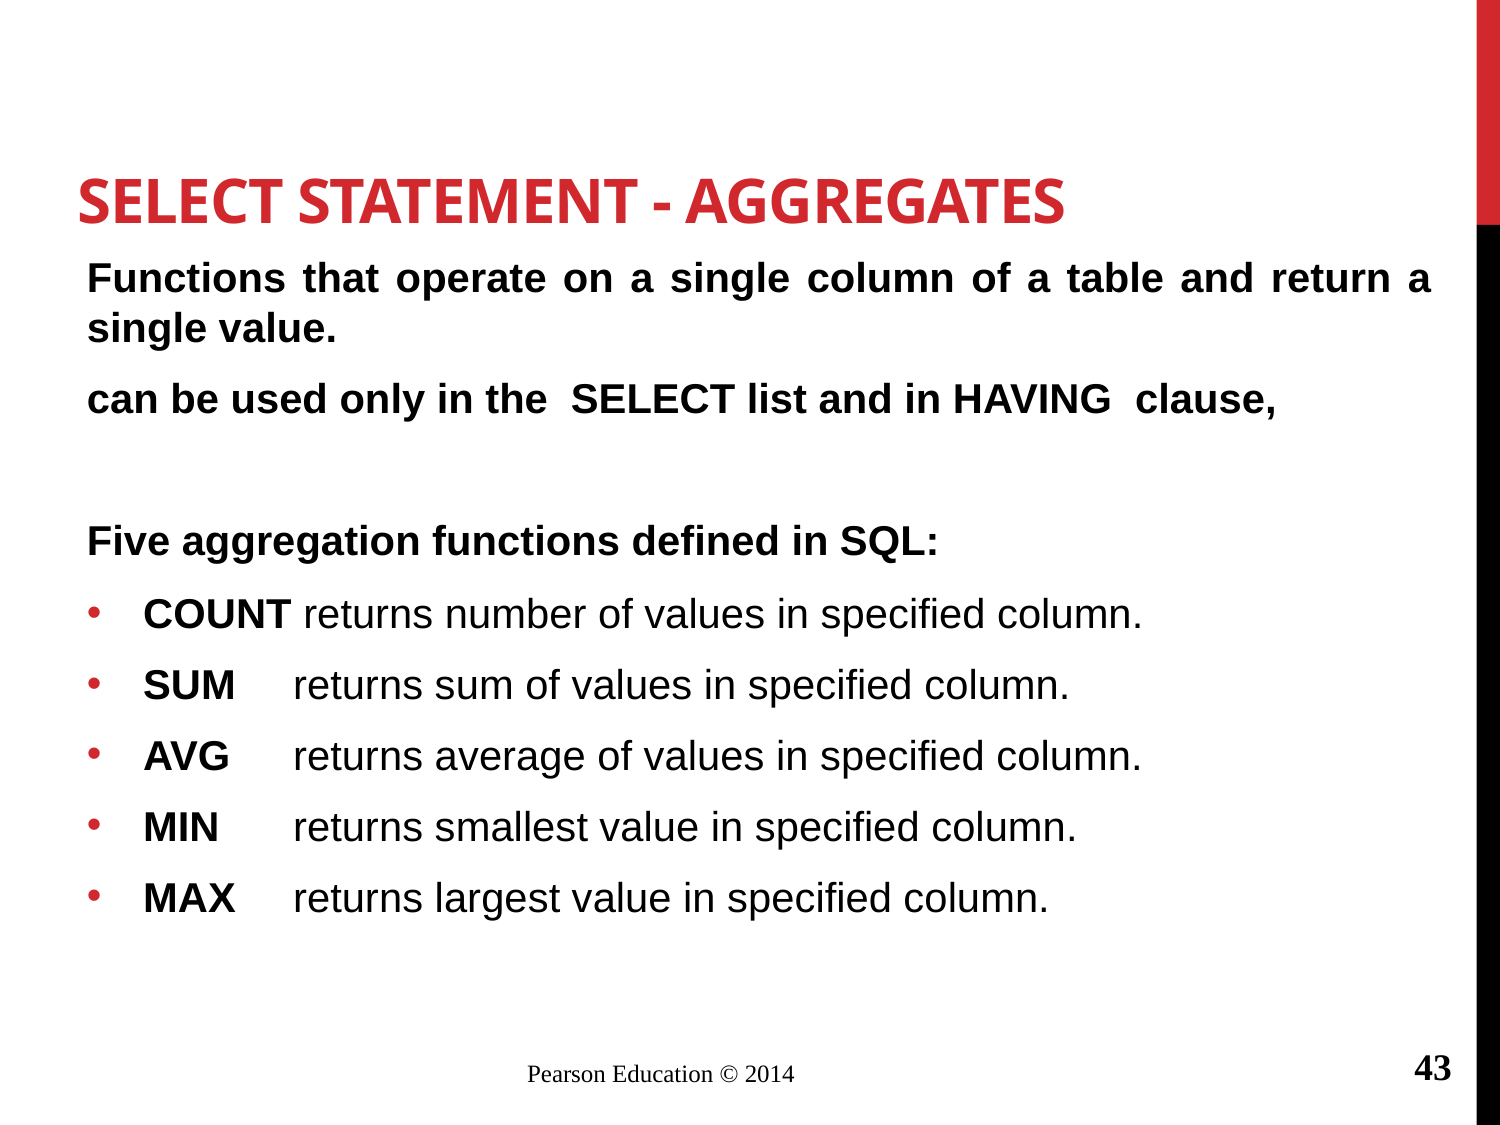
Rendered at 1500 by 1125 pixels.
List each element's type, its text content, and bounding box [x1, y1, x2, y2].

text_box 43 [1399, 1035, 1500, 1111]
text_box Pearson Education © 2014 [512, 1050, 1038, 1095]
title SELECT Statement - Aggregates [62, 152, 1438, 244]
list Functions that operate on a single column of a table and return a single value. can be used only in the SELECT list and in HAVING clause, Five aggregation functions defined in SQL: COUNT returns number of values in specified column. SUM returns sum of values in specified column. AVG returns average of values in specified column. MIN returns smallest value in specified column. MAX returns largest value in specified column. [71, 243, 1447, 1012]
